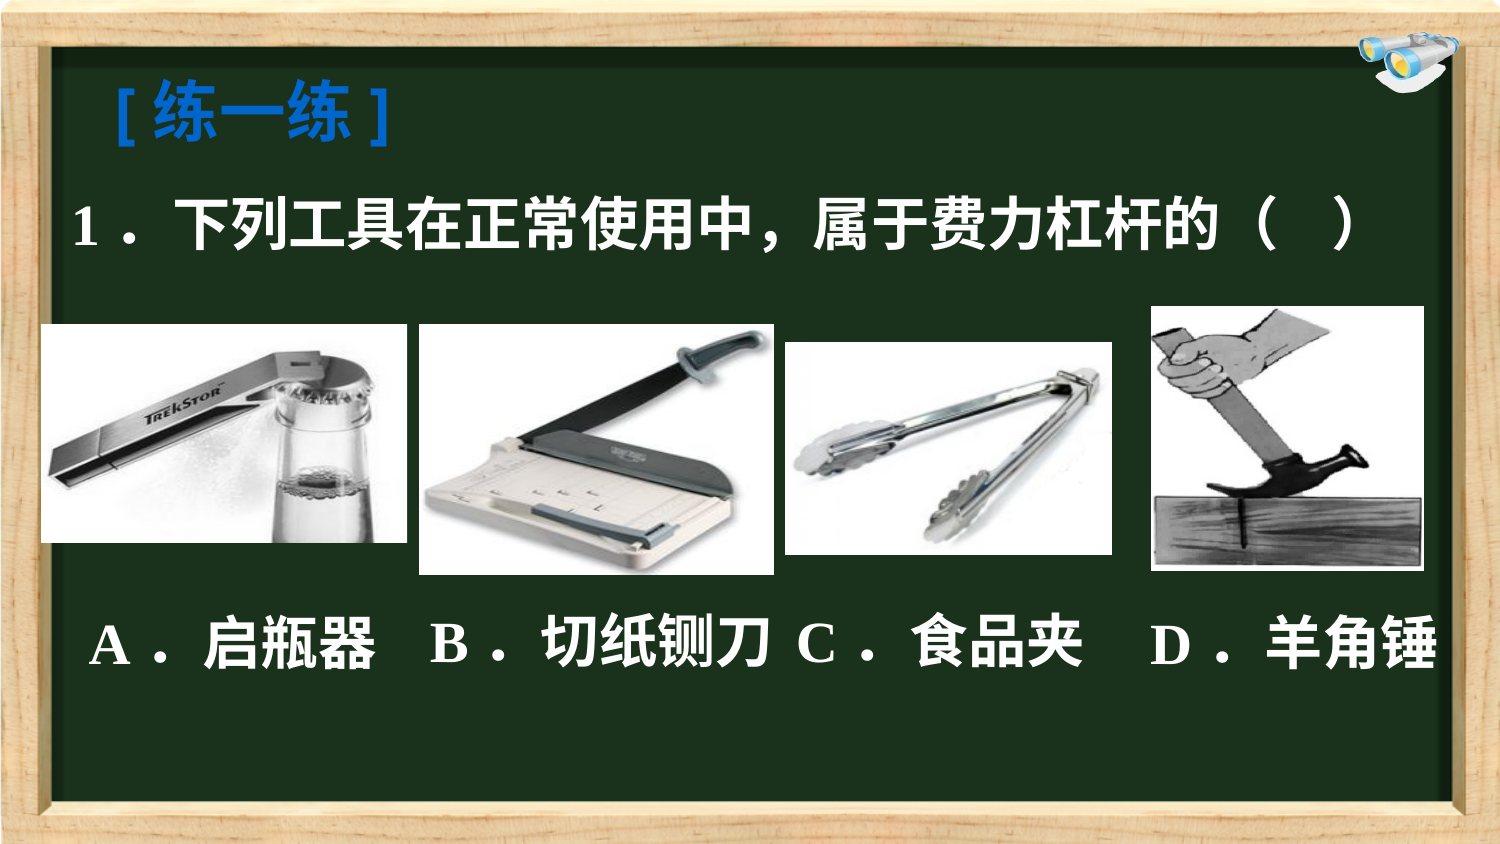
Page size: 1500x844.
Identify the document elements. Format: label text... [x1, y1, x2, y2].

picture [0, 0, 1500, 844]
text_box 1．下列工具在正常使用中，属于费力杠杆的（ ） [55, 161, 1458, 264]
text_box C．食品夹 [781, 597, 1100, 682]
text_box D．羊角锤 [1135, 598, 1454, 684]
text_box [练一练] [100, 42, 479, 158]
text_box A．启瓶器 [73, 598, 393, 684]
text_box B．切纸铡刀 [415, 597, 781, 682]
